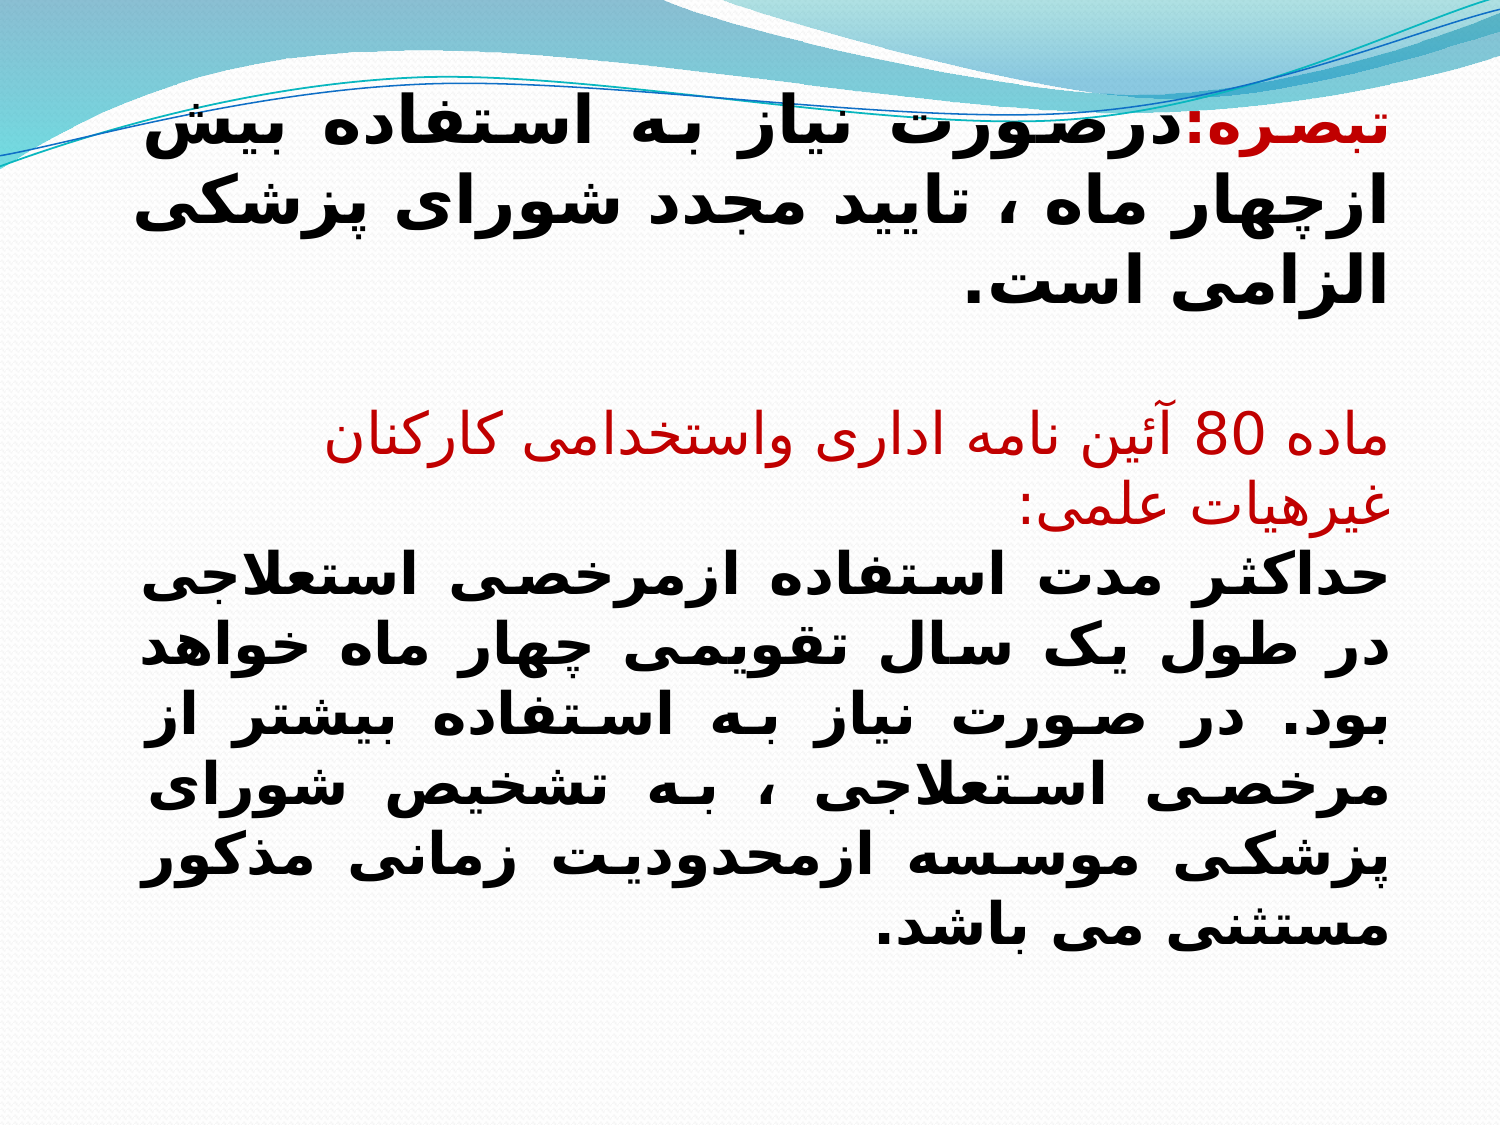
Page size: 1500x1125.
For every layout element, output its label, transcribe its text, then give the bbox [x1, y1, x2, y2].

text_box تبصره:درصورت نیاز به استفاده بیش ازچهار ماه ، تایید مجدد شورای پزشکی الزامی است. ماده 80 آئین نامه اداری واستخدامی کارکنان غیرهیات علمی: حداکثر مدت استفاده ازمرخصی استعلاجی در طول یک سال تقویمی چهار ماه خواهد بود. در صورت نیاز به استفاده بیشتر از مرخصی استعلاجی ، به تشخیص شورای پزشکی موسسه ازمحدودیت زمانی مذکور مستثنی می باشد. [117, 0, 1407, 964]
